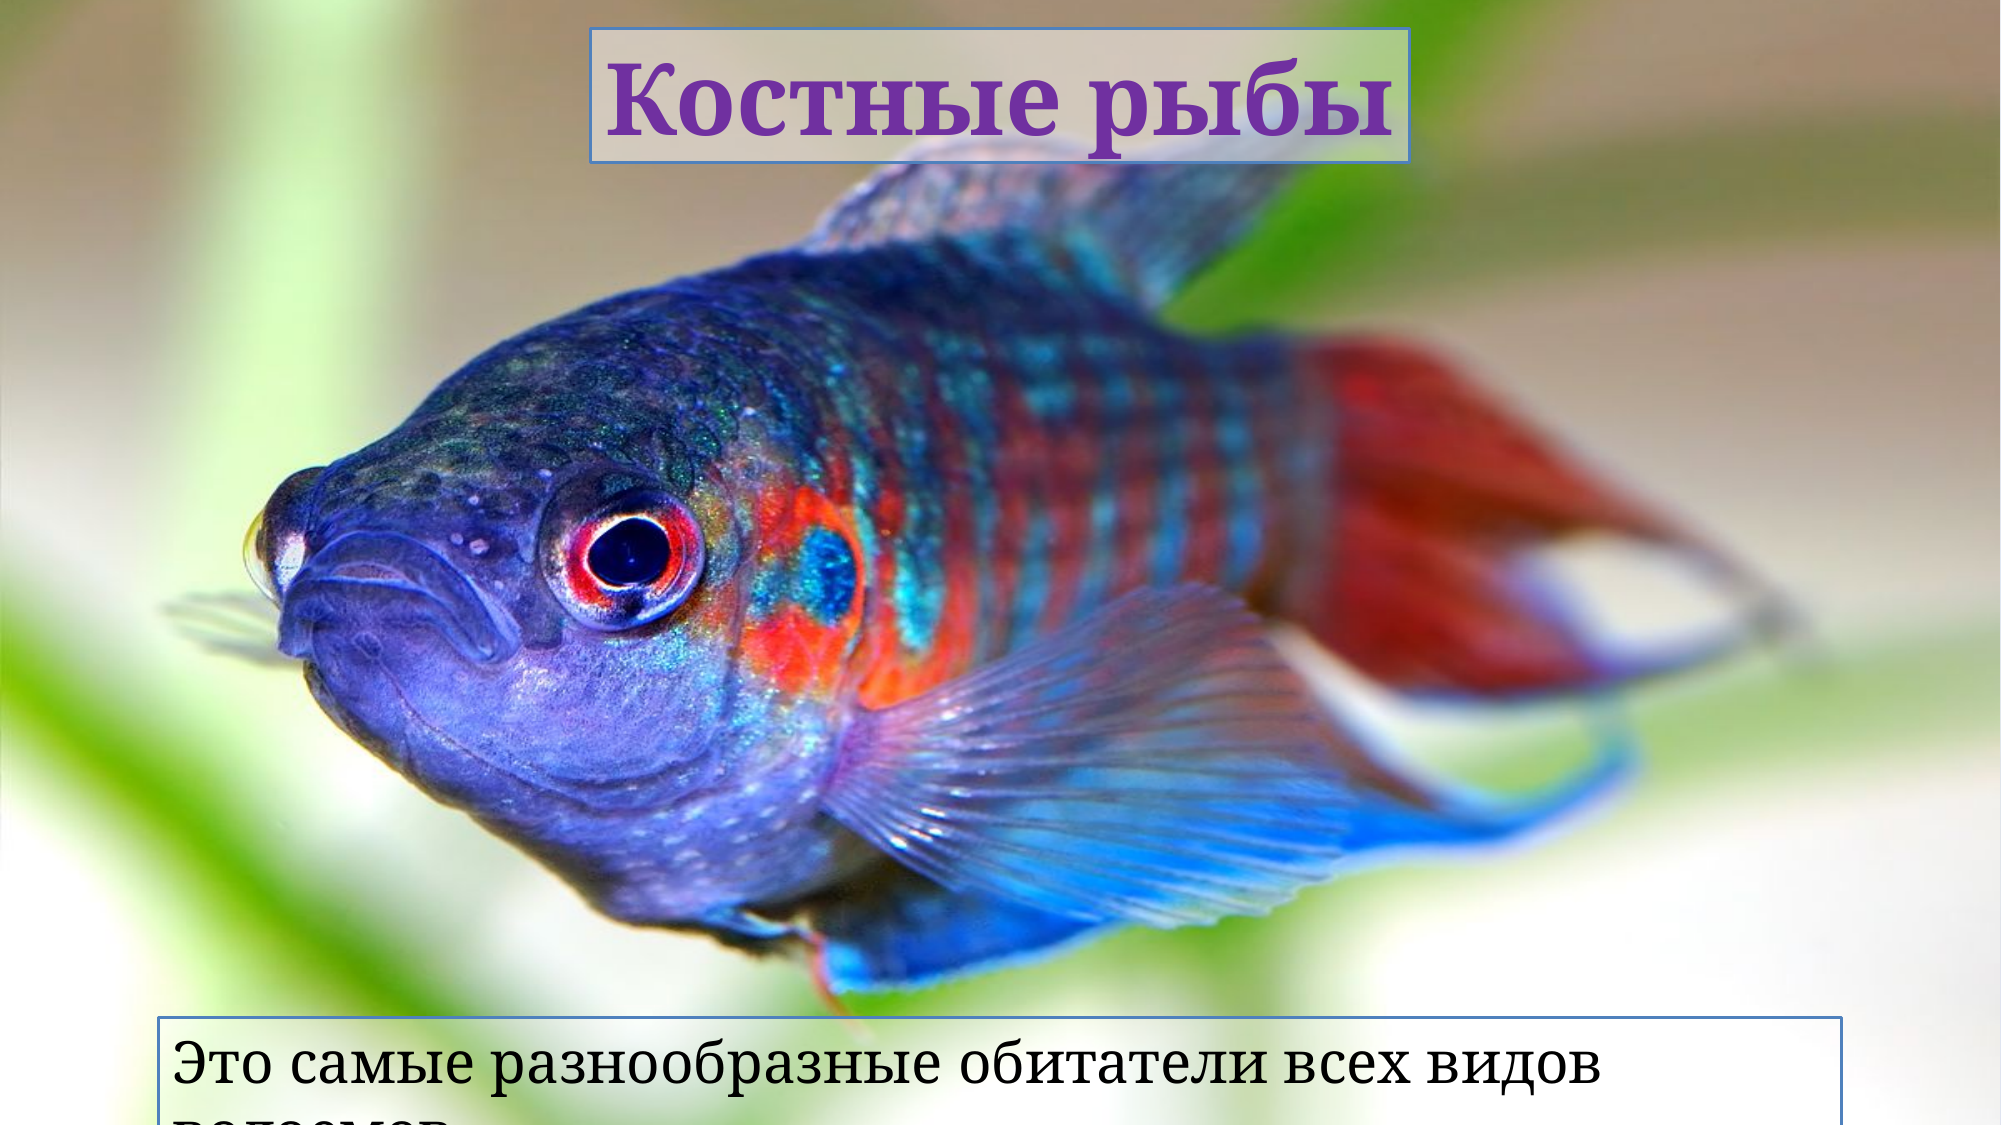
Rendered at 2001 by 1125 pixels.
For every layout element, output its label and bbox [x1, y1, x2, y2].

list [0, 0, 2001, 1125]
